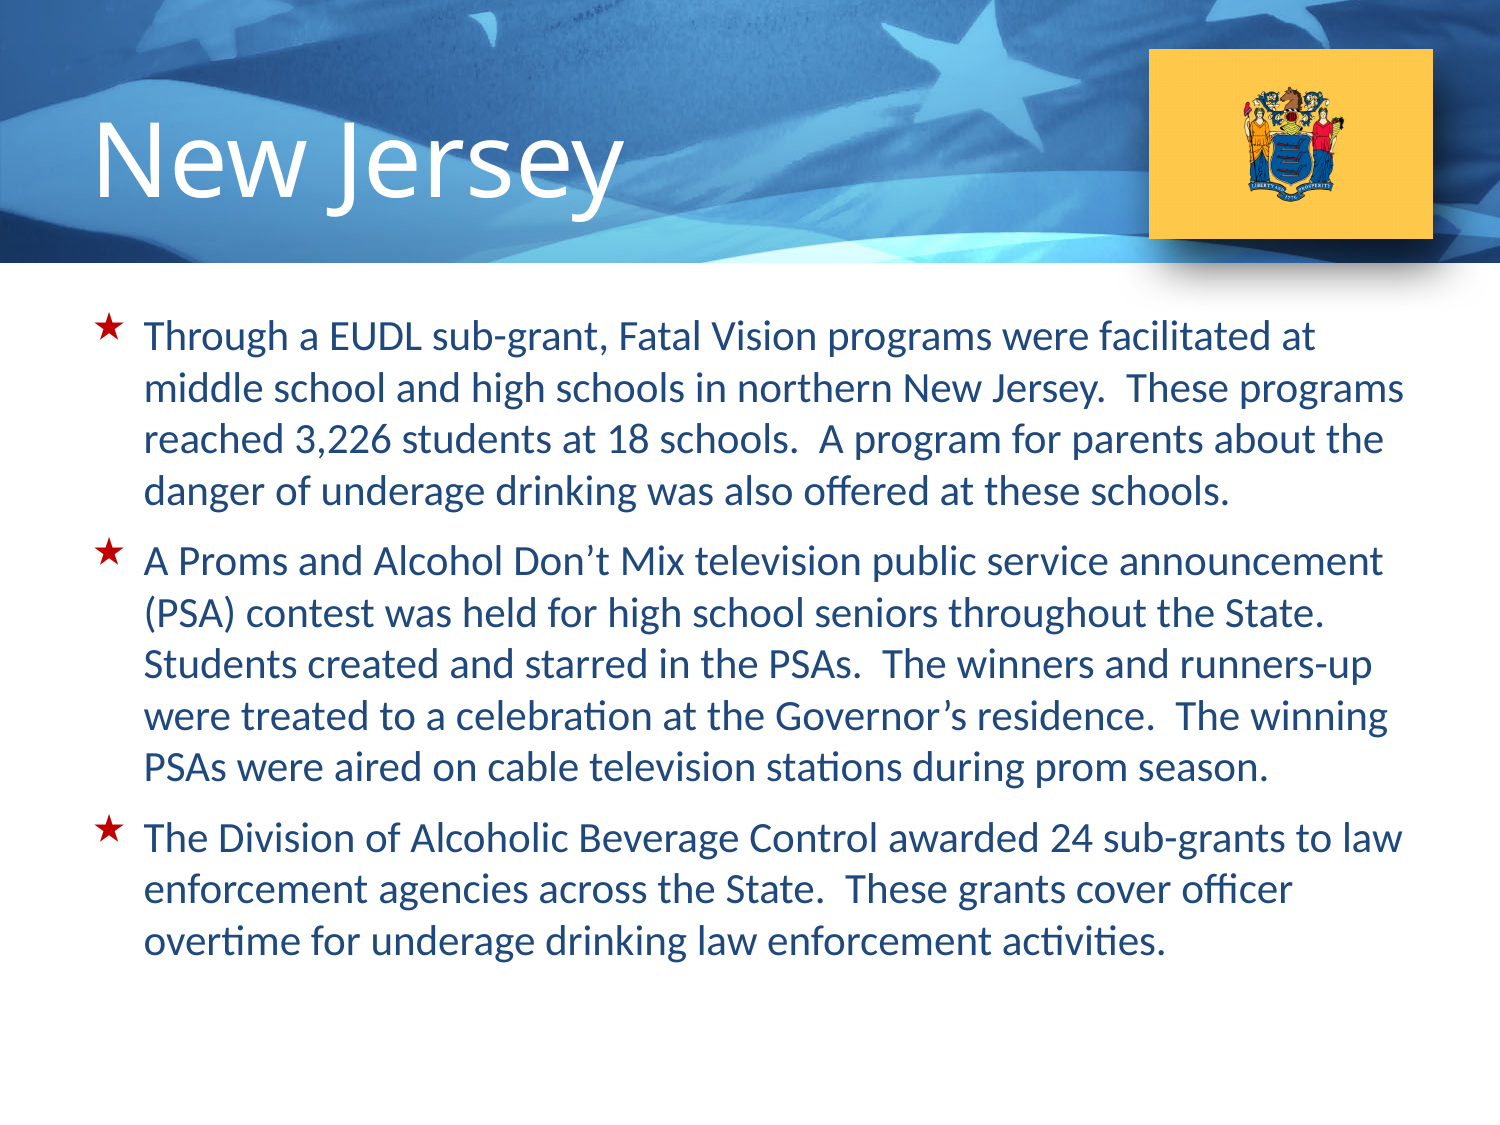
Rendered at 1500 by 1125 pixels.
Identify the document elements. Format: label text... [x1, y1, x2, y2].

title New Jersey [74, 62, 1137, 251]
picture [0, 0, 1500, 263]
list Through a EUDL sub-grant, Fatal Vision programs were facilitated at middle school and high schools in northern New Jersey. These programs reached 3,226 students at 18 schools. A program for parents about the danger of underage drinking was also offered at these schools. A Proms and Alcohol Don’t Mix television public service announcement (PSA) contest was held for high school seniors throughout the State. Students created and starred in the PSAs. The winners and runners-up were treated to a celebration at the Governor’s residence. The winning PSAs were aired on cable television stations during prom season. The Division of Alcoholic Beverage Control awarded 24 sub-grants to law enforcement agencies across the State. These grants cover officer overtime for underage drinking law enforcement activities. [74, 299, 1426, 1076]
